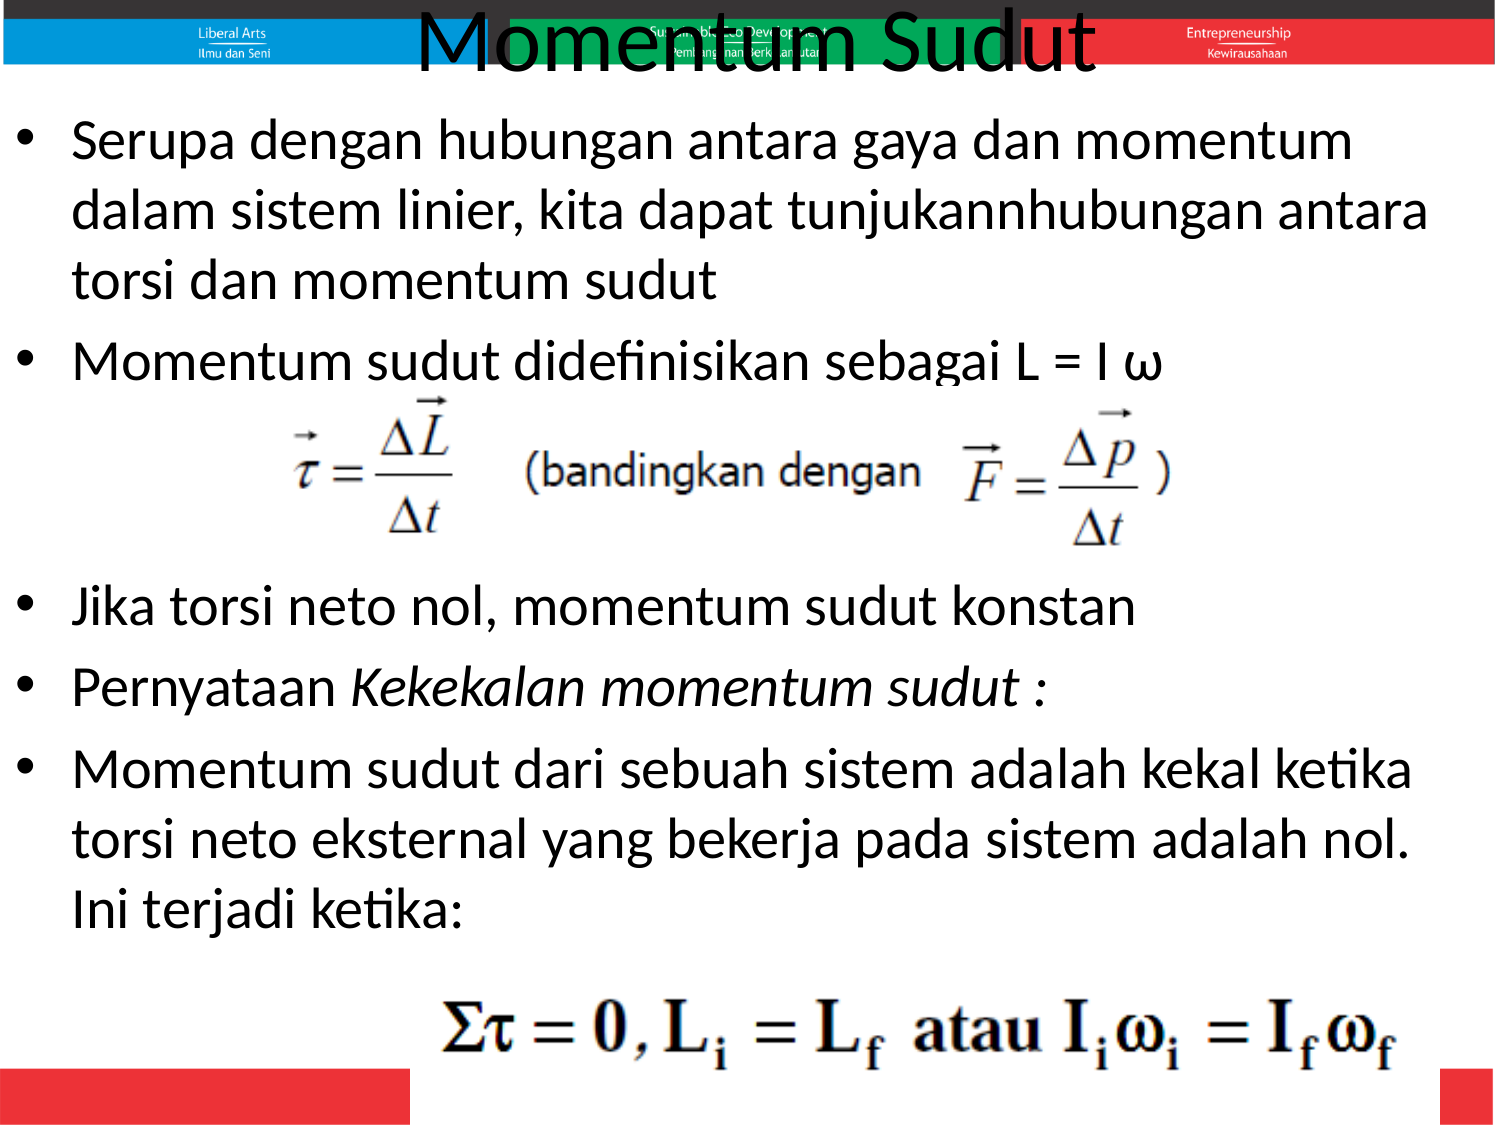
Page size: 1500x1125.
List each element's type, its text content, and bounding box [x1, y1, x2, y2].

picture [245, 386, 1195, 573]
picture [0, 0, 82, 93]
list Serupa dengan hubungan antara gaya dan momentum dalam sistem linier, kita dapat tunjukannhubungan antara torsi dan momentum sudut Momentum sudut didefinisikan sebagai L = I ω Jika torsi neto nol, momentum sudut konstan Pernyataan Kekekalan momentum sudut : Momentum sudut dari sebuah sistem adalah kekal ketika torsi neto eksternal yang bekerja pada sistem adalah nol. Ini terjadi ketika: [0, 93, 1465, 1125]
picture [409, 984, 1441, 1125]
title Momentum Sudut [82, 0, 1432, 93]
picture [1432, 0, 1495, 1125]
